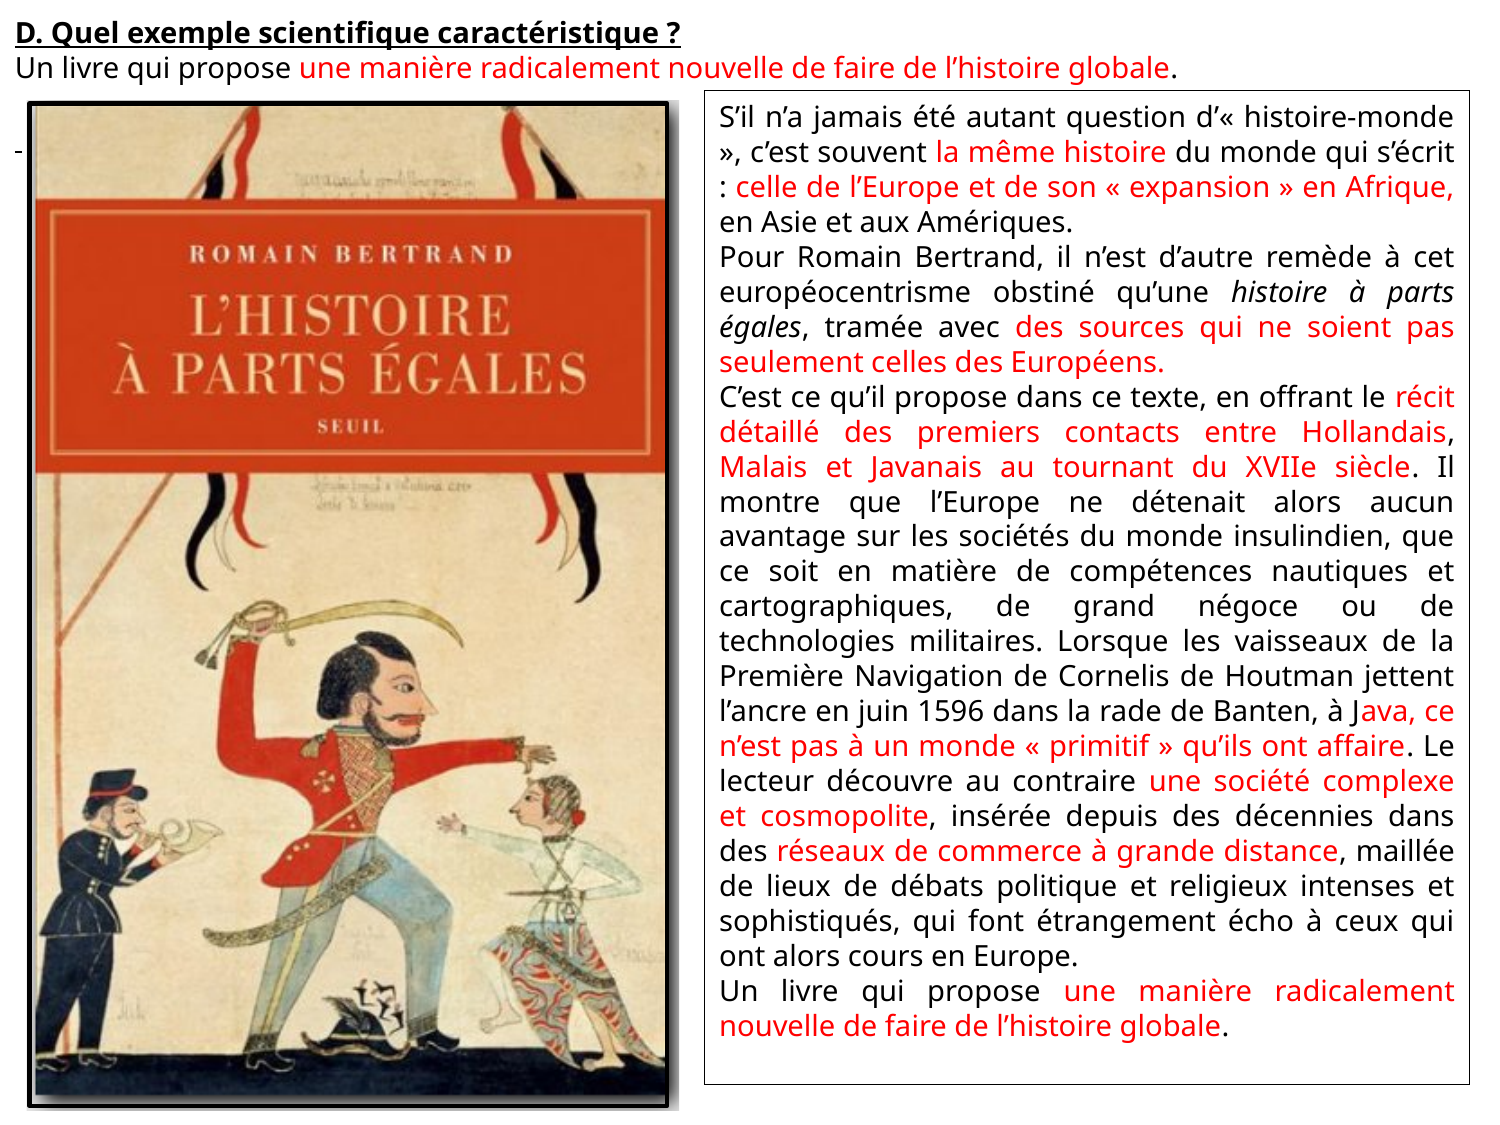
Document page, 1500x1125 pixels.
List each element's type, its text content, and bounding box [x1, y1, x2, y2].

text_box S’il n’a jamais été autant question d’« histoire-monde », c’est souvent la même histoire du monde qui s’écrit : celle de l’Europe et de son « expansion » en Afrique, en Asie et aux Amériques. Pour Romain Bertrand, il n’est d’autre remède à cet européocentrisme obstiné qu’une histoire à parts égales, tramée avec des sources qui ne soient pas seulement celles des Européens. C’est ce qu’il propose dans ce texte, en offrant le récit détaillé des premiers contacts entre Hollandais, Malais et Javanais au tournant du XVIIe siècle. Il montre que l’Europe ne détenait alors aucun avantage sur les sociétés du monde insulindien, que ce soit en matière de compétences nautiques et cartographiques, de grand négoce ou de technologies militaires. Lorsque les vaisseaux de la Première Navigation de Cornelis de Houtman jettent l’ancre en juin 1596 dans la rade de Banten, à Java, ce n’est pas à un monde « primitif » qu’ils ont affaire. Le lecteur découvre au contraire une société complexe et cosmopolite, insérée depuis des décennies dans des réseaux de commerce à grande distance, maillée de lieux de débats politique et religieux intenses et sophistiqués, qui font étrangement écho à ceux qui ont alors cours en Europe. Un livre qui propose une manière radicalement nouvelle de faire de l’histoire globale. [704, 90, 1470, 1085]
text_box D. Quel exemple scientifique caractéristique ? Un livre qui propose une manière radicalement nouvelle de faire de l’histoire globale. [0, 7, 1400, 197]
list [26, 100, 680, 1112]
